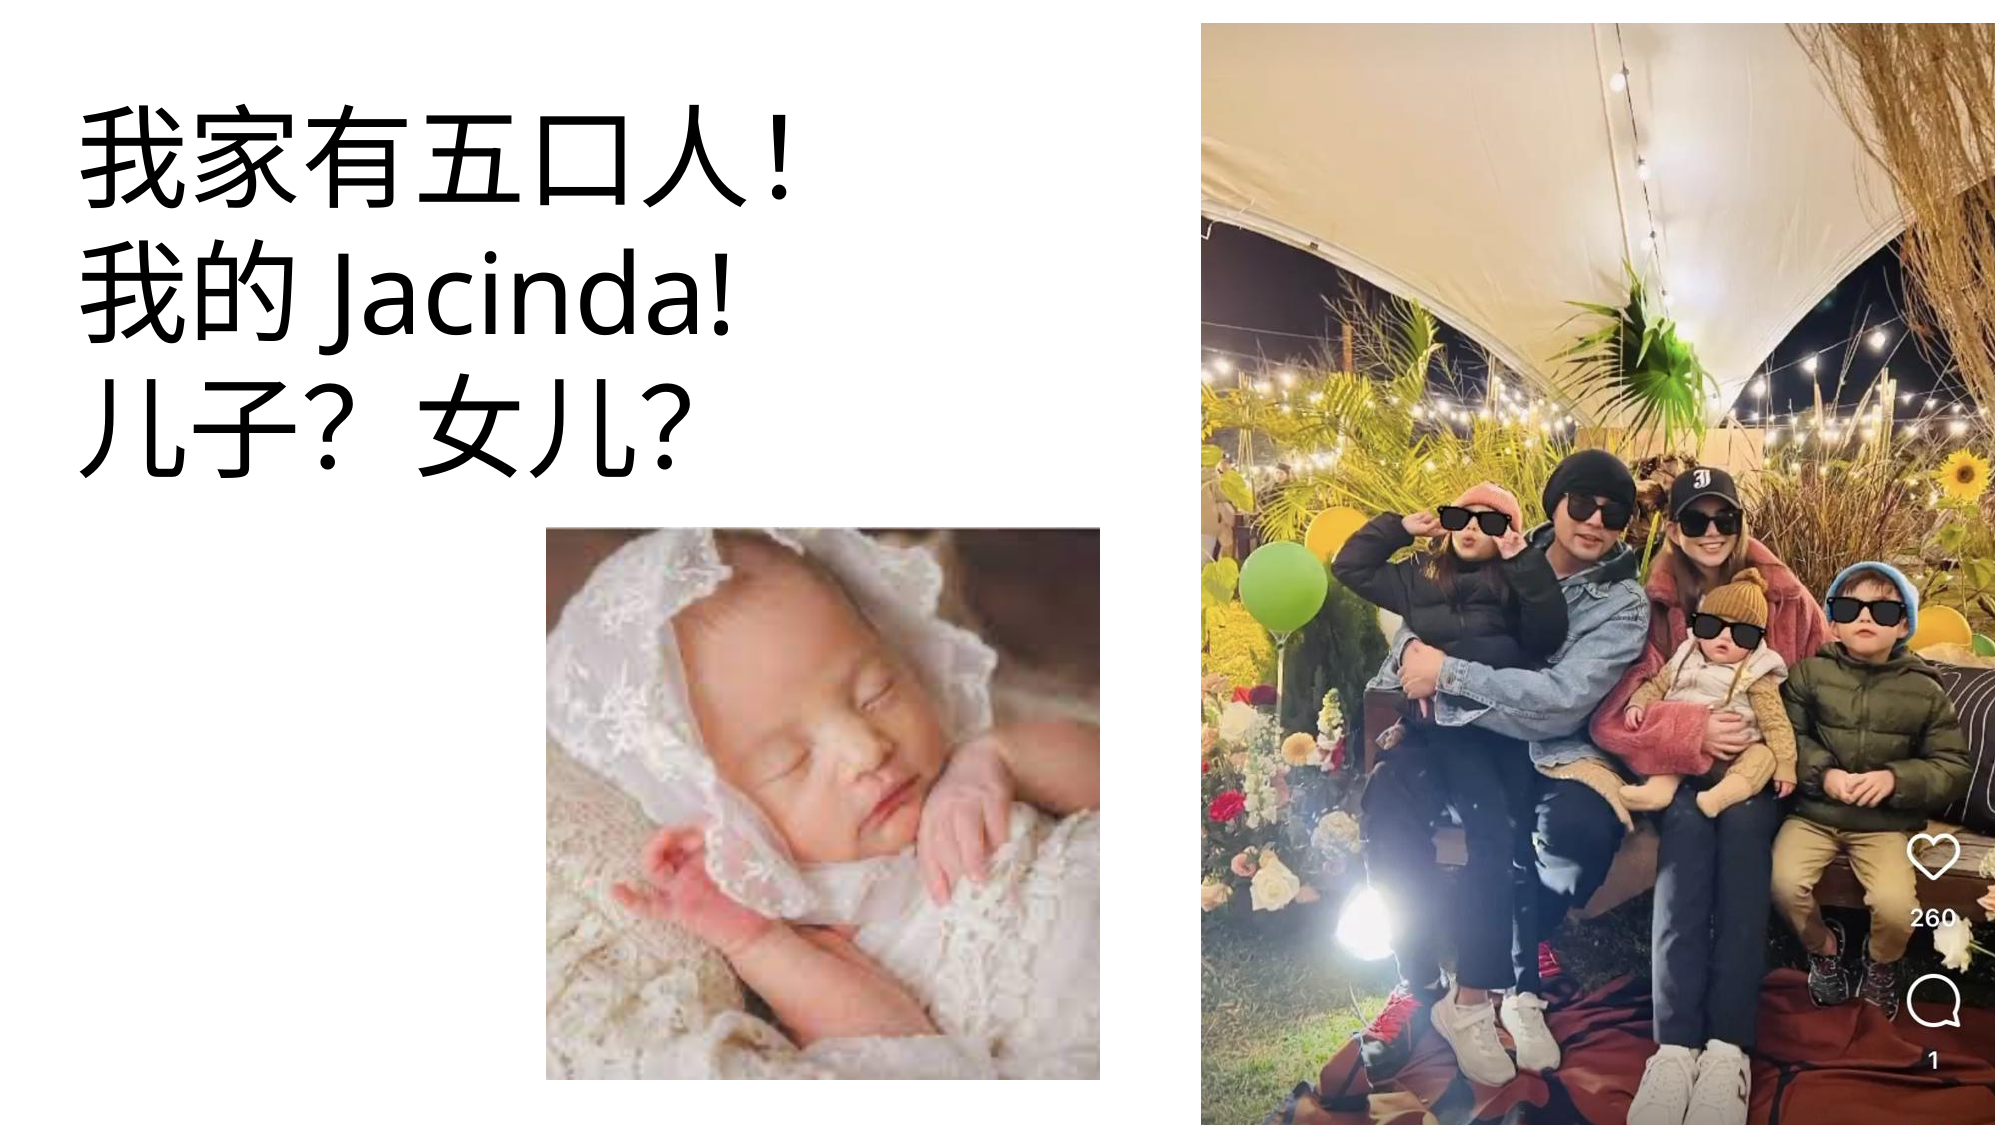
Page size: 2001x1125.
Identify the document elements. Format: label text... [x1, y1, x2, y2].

picture [546, 527, 1100, 1080]
picture [1201, 23, 1995, 1125]
text_box 我家有五口人！ 我的Jacinda! 儿子？女儿？ [61, 79, 1201, 634]
